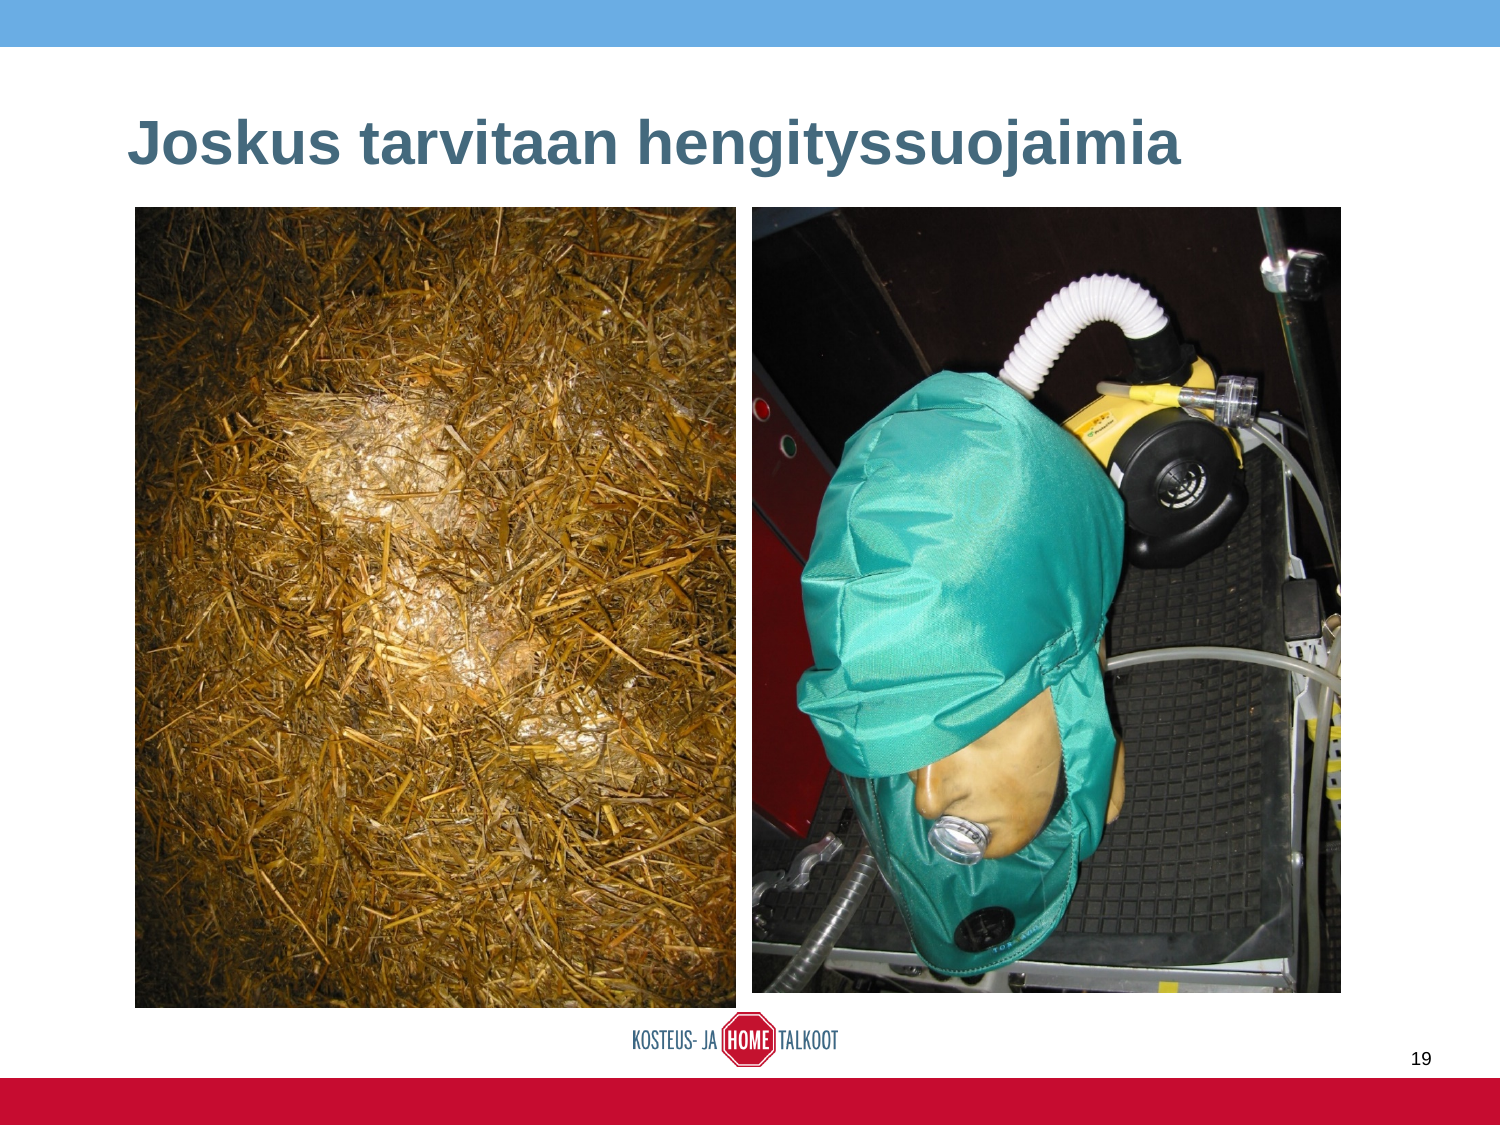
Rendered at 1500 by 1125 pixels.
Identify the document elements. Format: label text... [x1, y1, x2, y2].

title Joskus tarvitaan hengityssuojaimia [112, 7, 1341, 185]
picture [135, 207, 736, 1008]
picture [752, 207, 1341, 994]
slide_number 19 [1364, 1016, 1447, 1077]
picture [633, 1012, 838, 1067]
